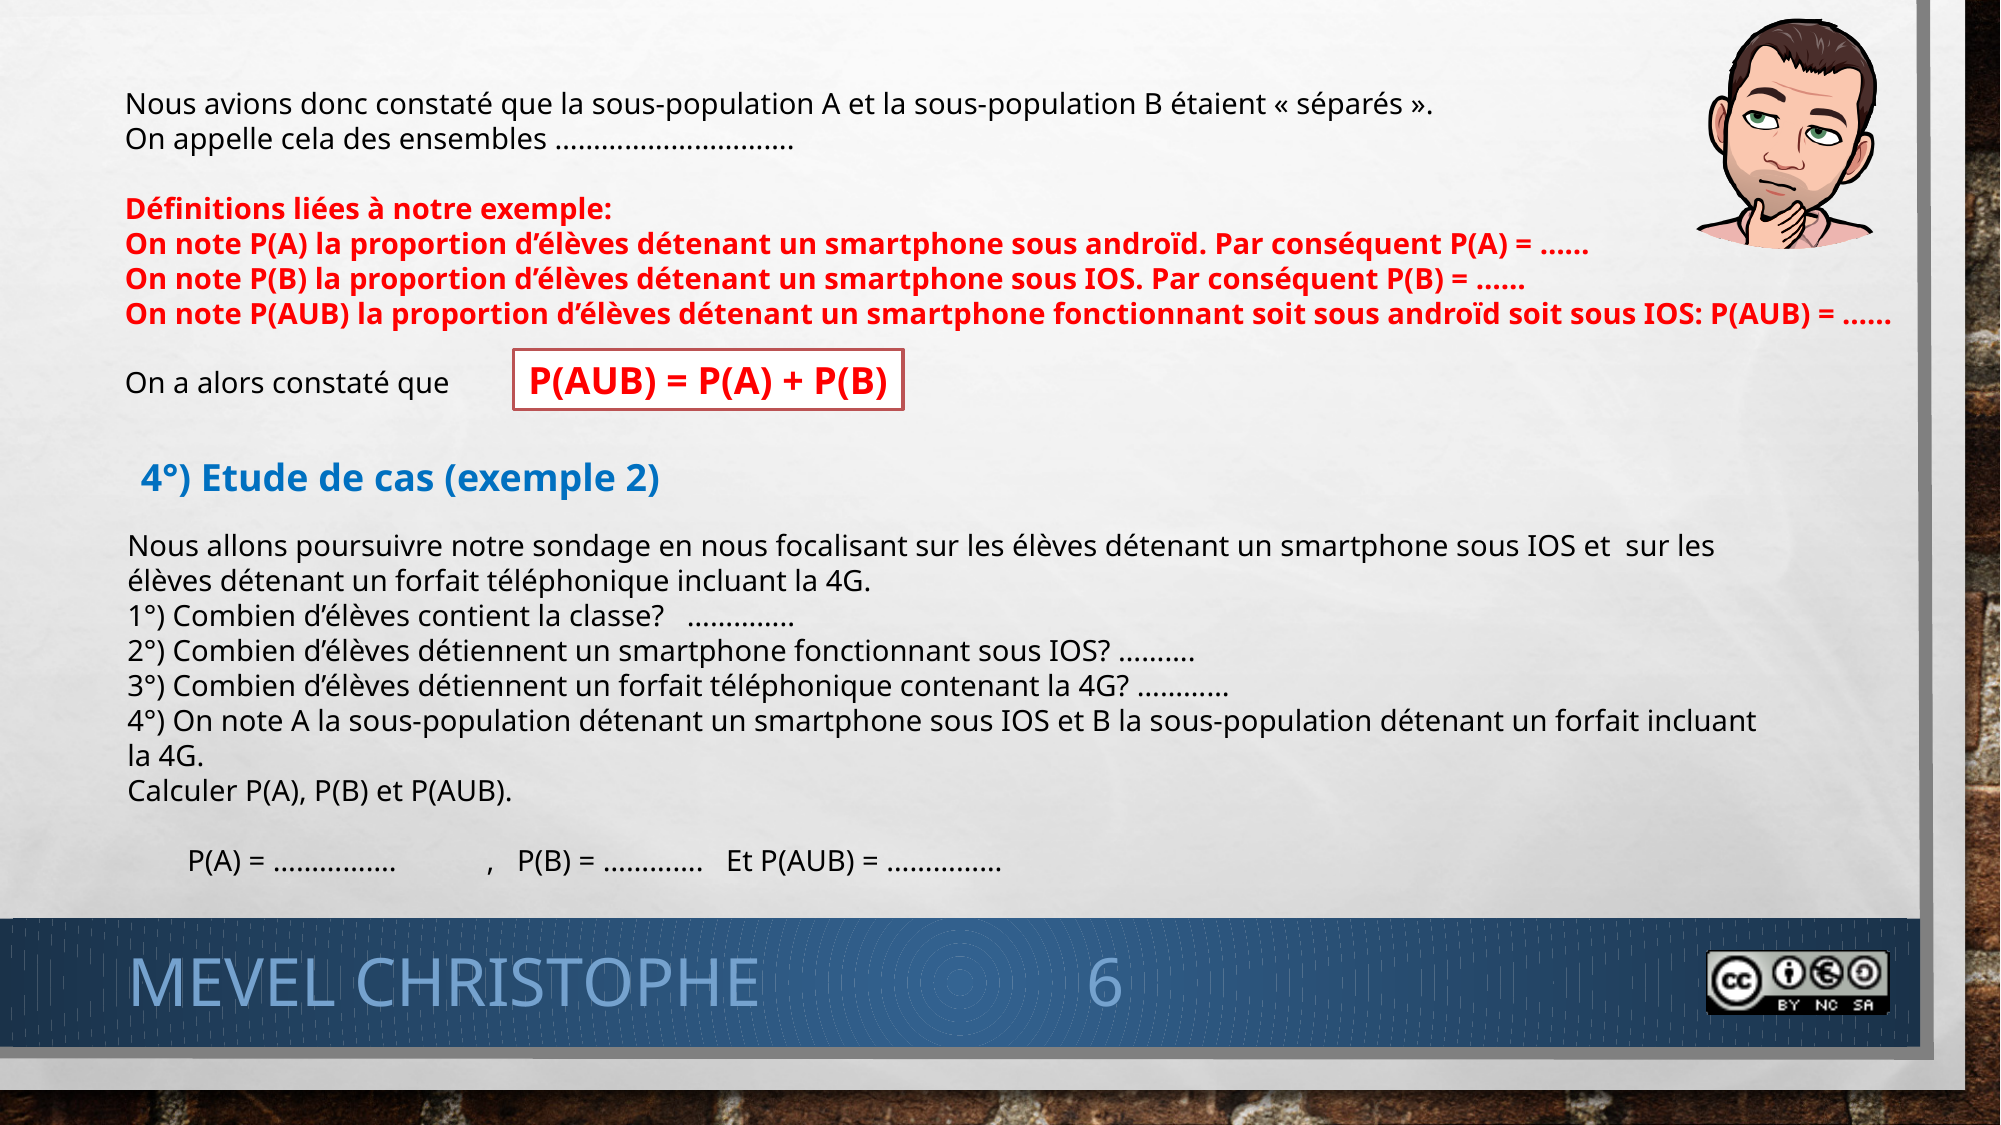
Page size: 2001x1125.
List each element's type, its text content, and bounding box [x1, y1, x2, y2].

text_box Nous avions donc constaté que la sous-population A et la sous-population B étaient « séparés ». On appelle cela des ensembles …………………………. Définitions liées à notre exemple: On note P(A) la proportion d’élèves détenant un smartphone sous androïd. Par conséquent P(A) = …… On note P(B) la proportion d’élèves détenant un smartphone sous IOS. Par conséquent P(B) = …… On note P(AUB) la proportion d’élèves détenant un smartphone fonctionnant soit sous androïd soit sous IOS: P(AUB) = …… On a alors constaté que [109, 77, 1909, 443]
text_box 4°) Etude de cas (exemple 2) [126, 446, 676, 507]
slide_number 6 [1031, 944, 1181, 1027]
footer mevel christophe [112, 944, 1015, 1027]
picture [1706, 950, 1890, 1016]
text_box P(AUB) = P(A) + P(B) [512, 348, 905, 411]
text_box Nous allons poursuivre notre sondage en nous focalisant sur les élèves détenant un smartphone sous IOS et sur les élèves détenant un forfait téléphonique incluant la 4G. 1°) Combien d’élèves contient la classe? ………….. 2°) Combien d’élèves détiennent un smartphone fonctionnant sous IOS? ………. 3°) Combien d’élèves détiennent un forfait téléphonique contenant la 4G? ………… 4°) On note A la sous-population détenant un smartphone sous IOS et B la sous-population détenant un forfait incluant la 4G. Calculer P(A), P(B) et P(AUB). P(A) = ……………. , P(B) = …………. Et P(AUB) = …………… [112, 520, 1785, 885]
picture [0, 0, 2000, 1125]
